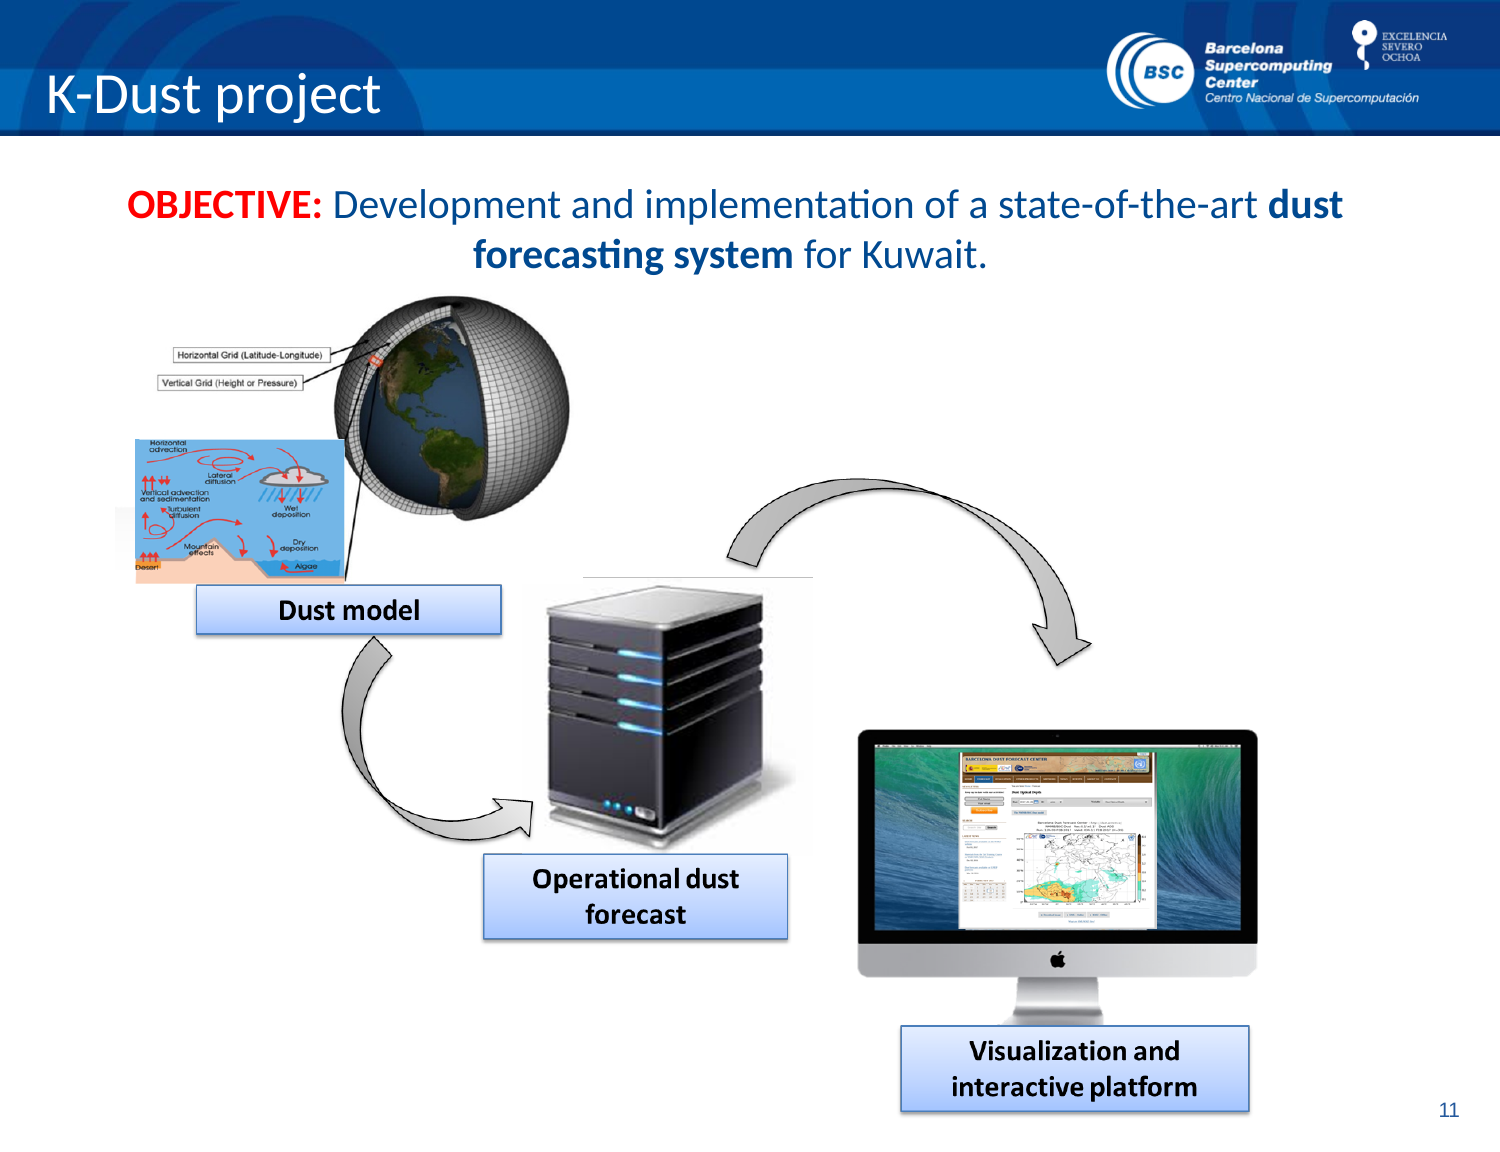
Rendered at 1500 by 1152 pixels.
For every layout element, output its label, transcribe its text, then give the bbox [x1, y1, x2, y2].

picture [115, 292, 1379, 1130]
title K-Dust project [31, 48, 1048, 163]
text_box OBJECTIVE: Development and implementation of a state-of-the-art dust forecasting system for Kuwait. [45, 169, 1426, 285]
picture [0, 0, 1500, 136]
